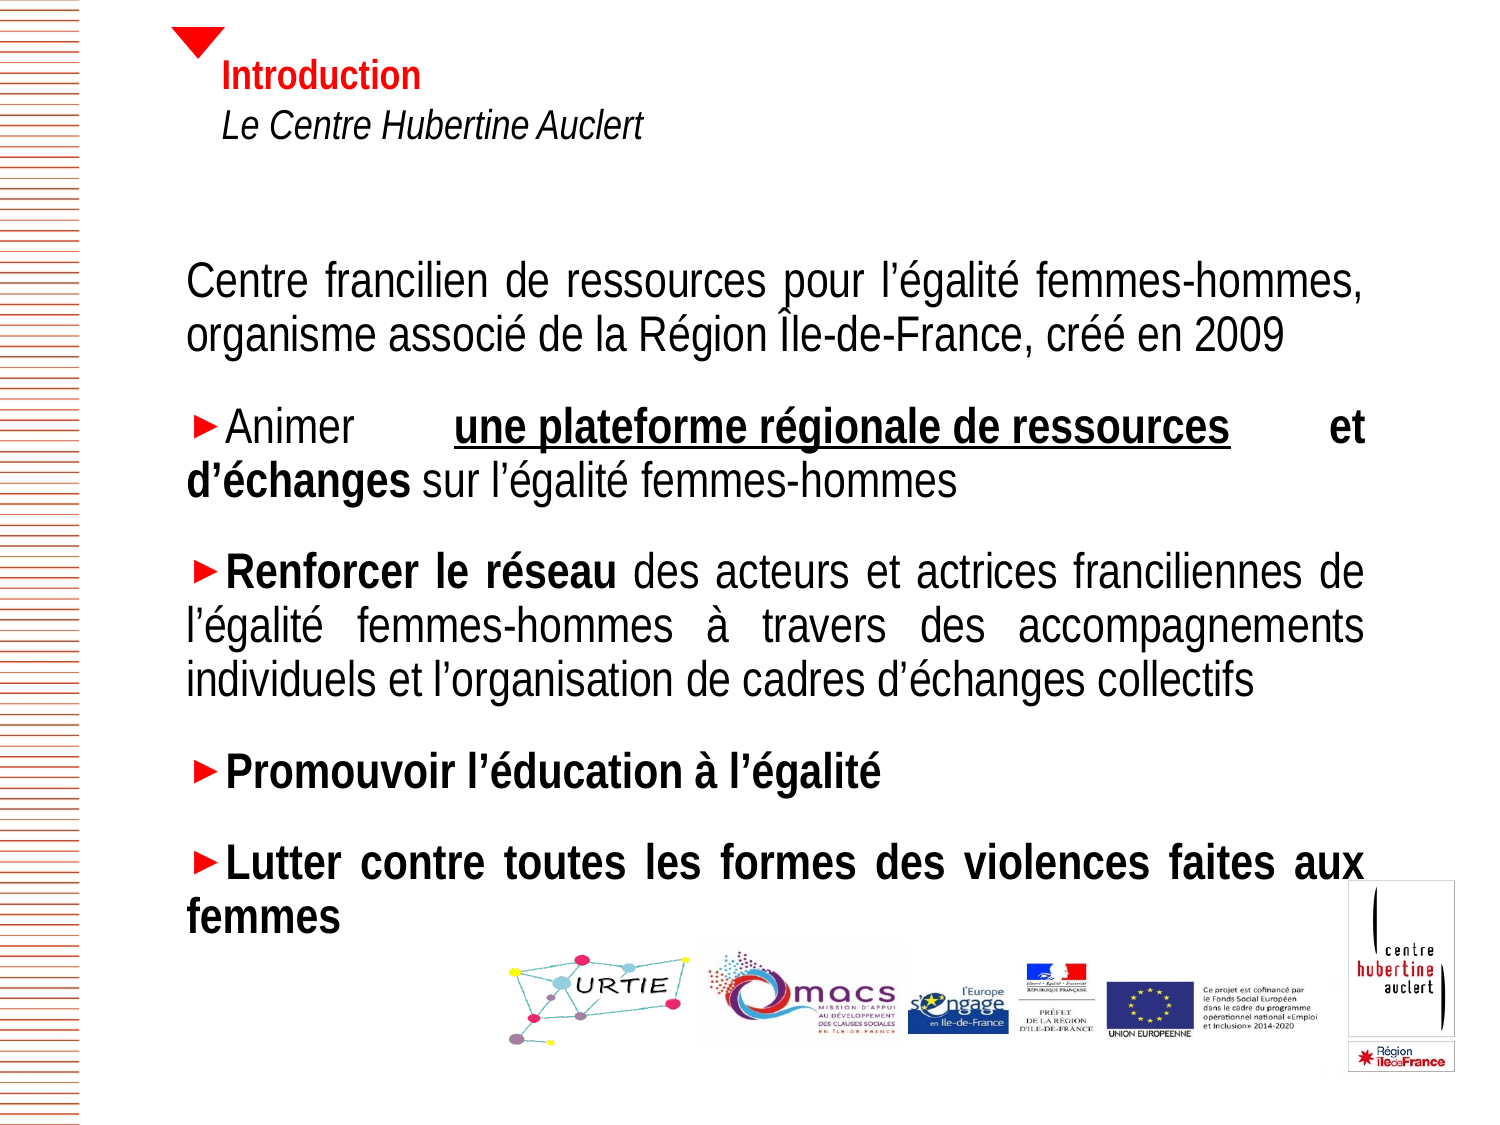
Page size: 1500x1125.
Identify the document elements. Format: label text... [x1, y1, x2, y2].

picture [0, 0, 1500, 1125]
text_box [169, 25, 227, 61]
text_box Introduction Le Centre Hubertine Auclert [206, 35, 1381, 161]
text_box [501, 940, 1328, 1050]
text_box Centre francilien de ressources pour l’égalité femmes-hommes, organisme associé de la Région Île-de-France, créé en 2009 Animer une plateforme régionale de ressources et d’échanges sur l’égalité femmes-hommes Renforcer le réseau des acteurs et actrices franciliennes de l’égalité femmes-hommes à travers des accompagnements individuels et l’organisation de cadres d’échanges collectifs Promouvoir l’éducation à l’égalité Lutter contre toutes les formes des violences faites aux femmes [171, 267, 1381, 1024]
